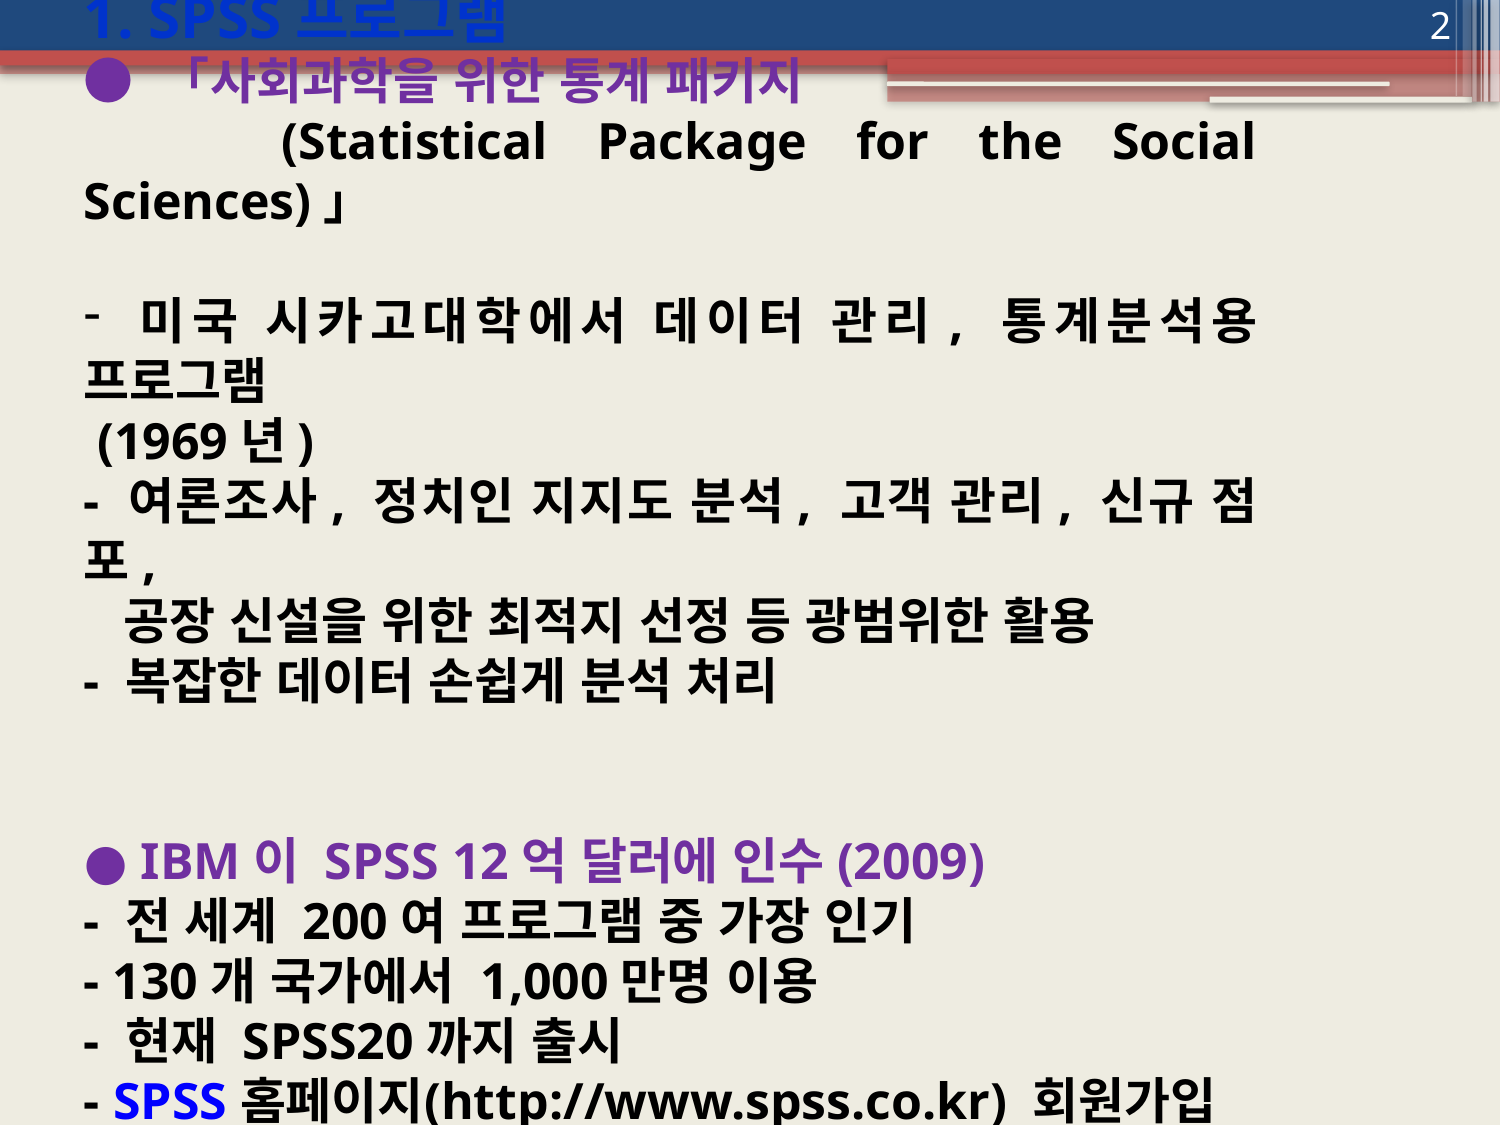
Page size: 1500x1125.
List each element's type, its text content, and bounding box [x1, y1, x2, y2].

text_box 1. SPSS프로그램 ● 「사회과학을 위한 통계 패키지 (Statistical Package for the Social Sciences)」 미국 시카고대학에서 데이터 관리, 통계분석용 프로그램 (1969년) - 여론조사, 정치인 지지도 분석, 고객 관리, 신규 점포, 공장 신설을 위한 최적지 선정 등 광범위한 활용 - 복잡한 데이터 손쉽게 분석 처리 ● IBM이 SPSS 12억 달러에 인수(2009) - 전 세계 200여 프로그램 중 가장 인기 - 130개 국가에서 1,000만명 이용 - 현재 SPSS20까지 출시 - SPSS 홈페이지(http://www.spss.co.kr) 회원가입 - 가입하면 준회원 --> 하루 뒤 정회원 [69, 62, 1273, 1120]
slide_number 2 [1341, 0, 1466, 61]
